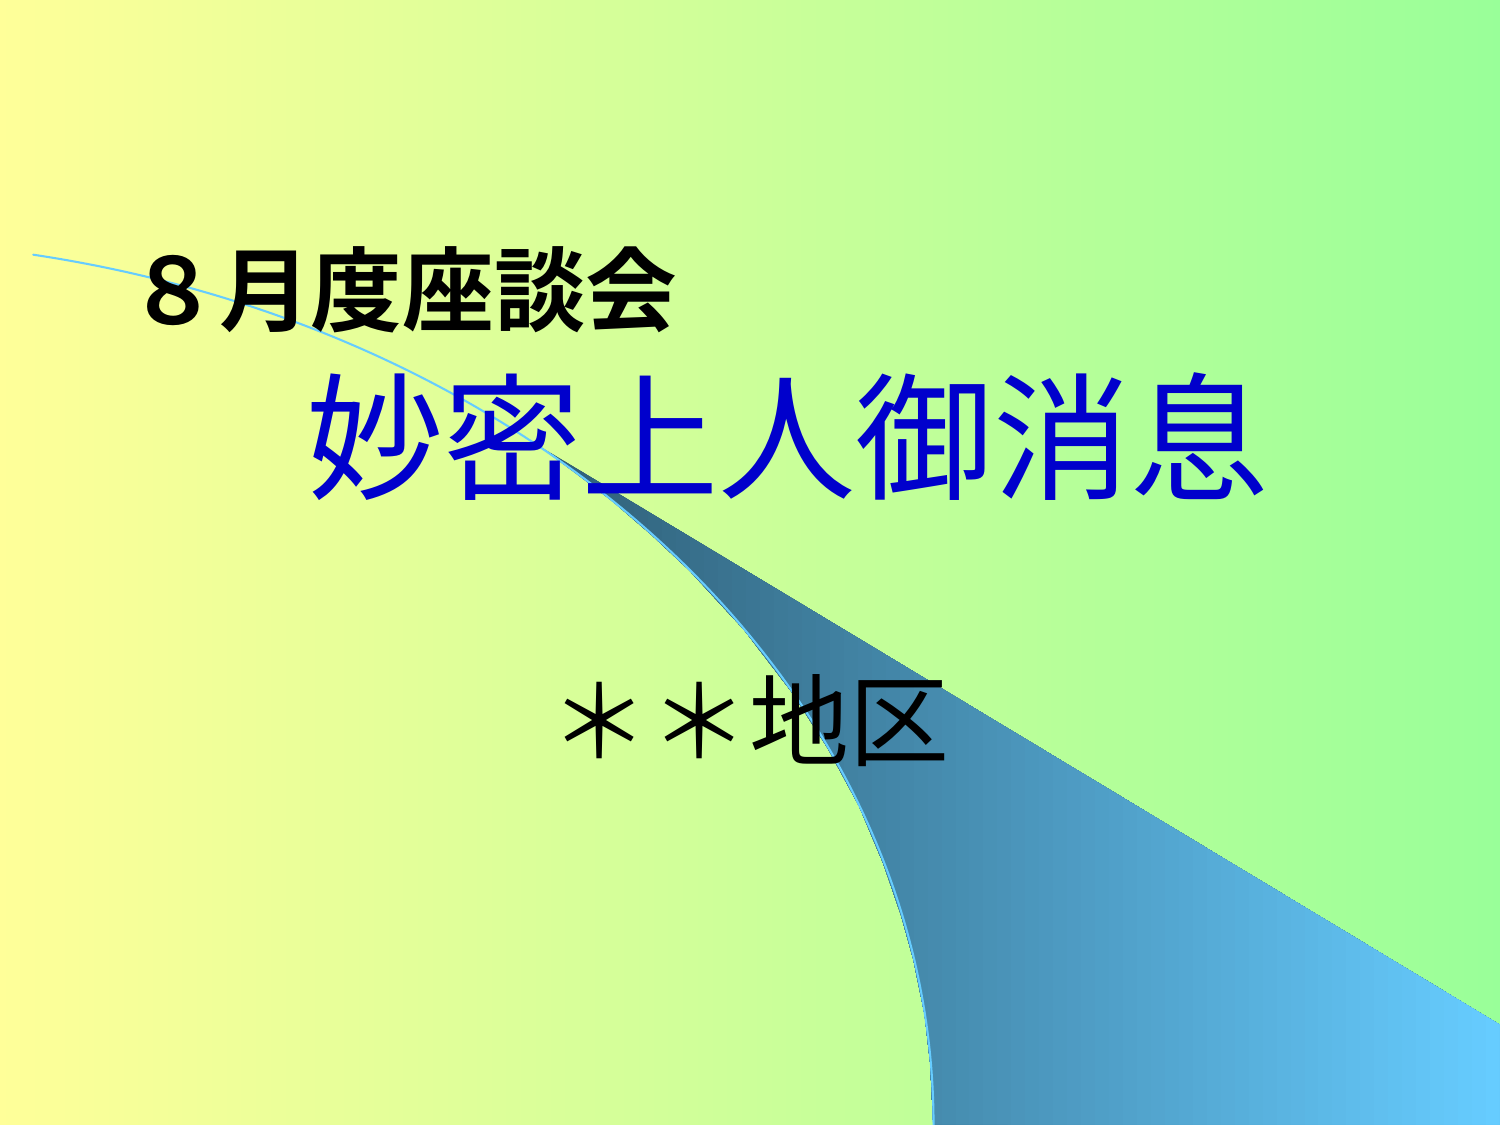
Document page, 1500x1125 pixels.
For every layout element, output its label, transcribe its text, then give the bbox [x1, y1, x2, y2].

title 妙密上人御消息 [212, 337, 1363, 525]
subtitle ＊＊地区 [225, 575, 1275, 863]
text_box ８月度座談会 [112, 224, 726, 350]
